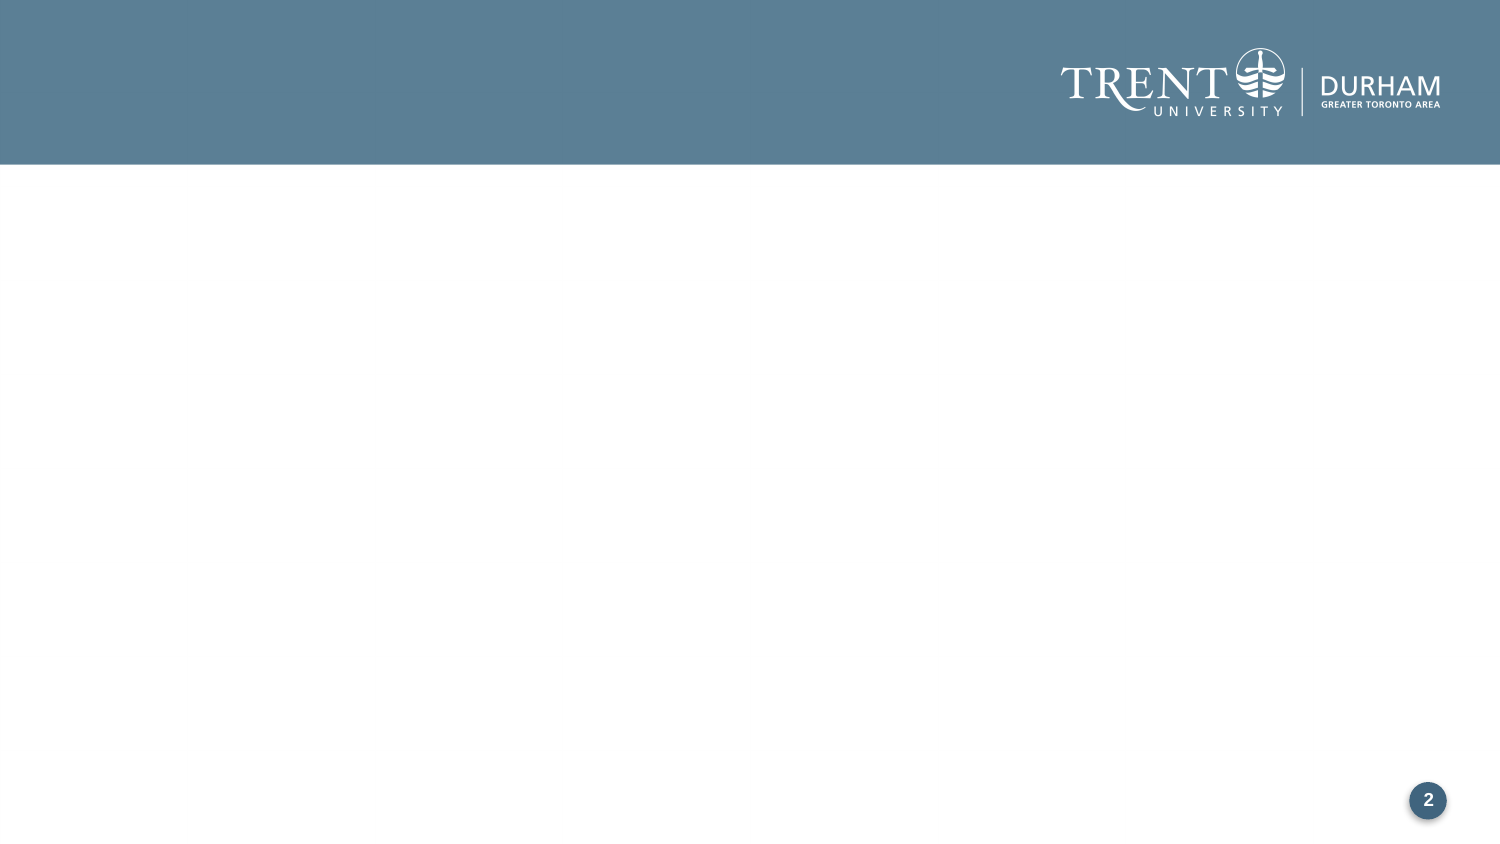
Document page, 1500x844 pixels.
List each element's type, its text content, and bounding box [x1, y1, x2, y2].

slide_number 1 [1406, 782, 1451, 816]
